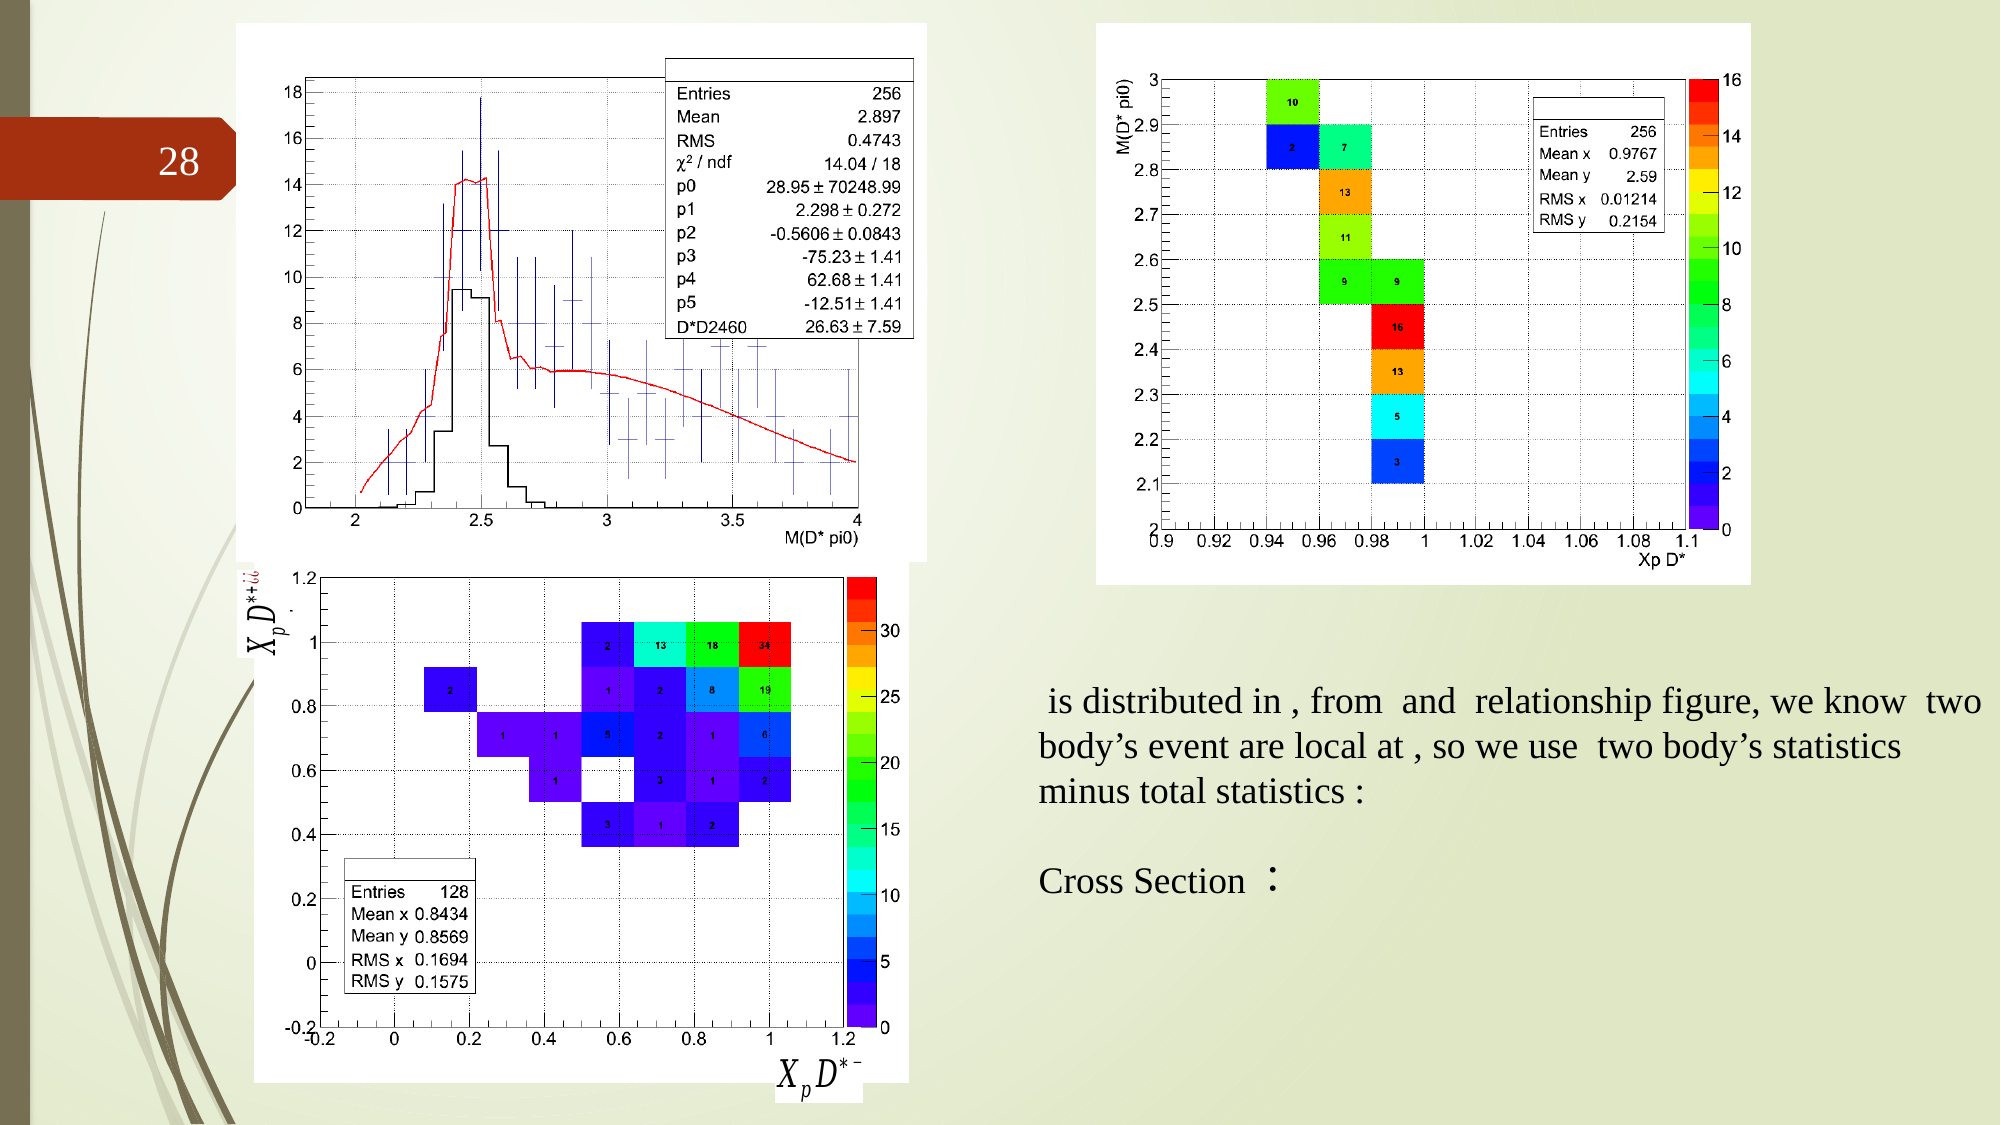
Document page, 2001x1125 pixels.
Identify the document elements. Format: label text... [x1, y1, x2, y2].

picture [236, 23, 927, 1083]
slide_number 28 [87, 129, 216, 190]
picture [1096, 23, 1752, 586]
